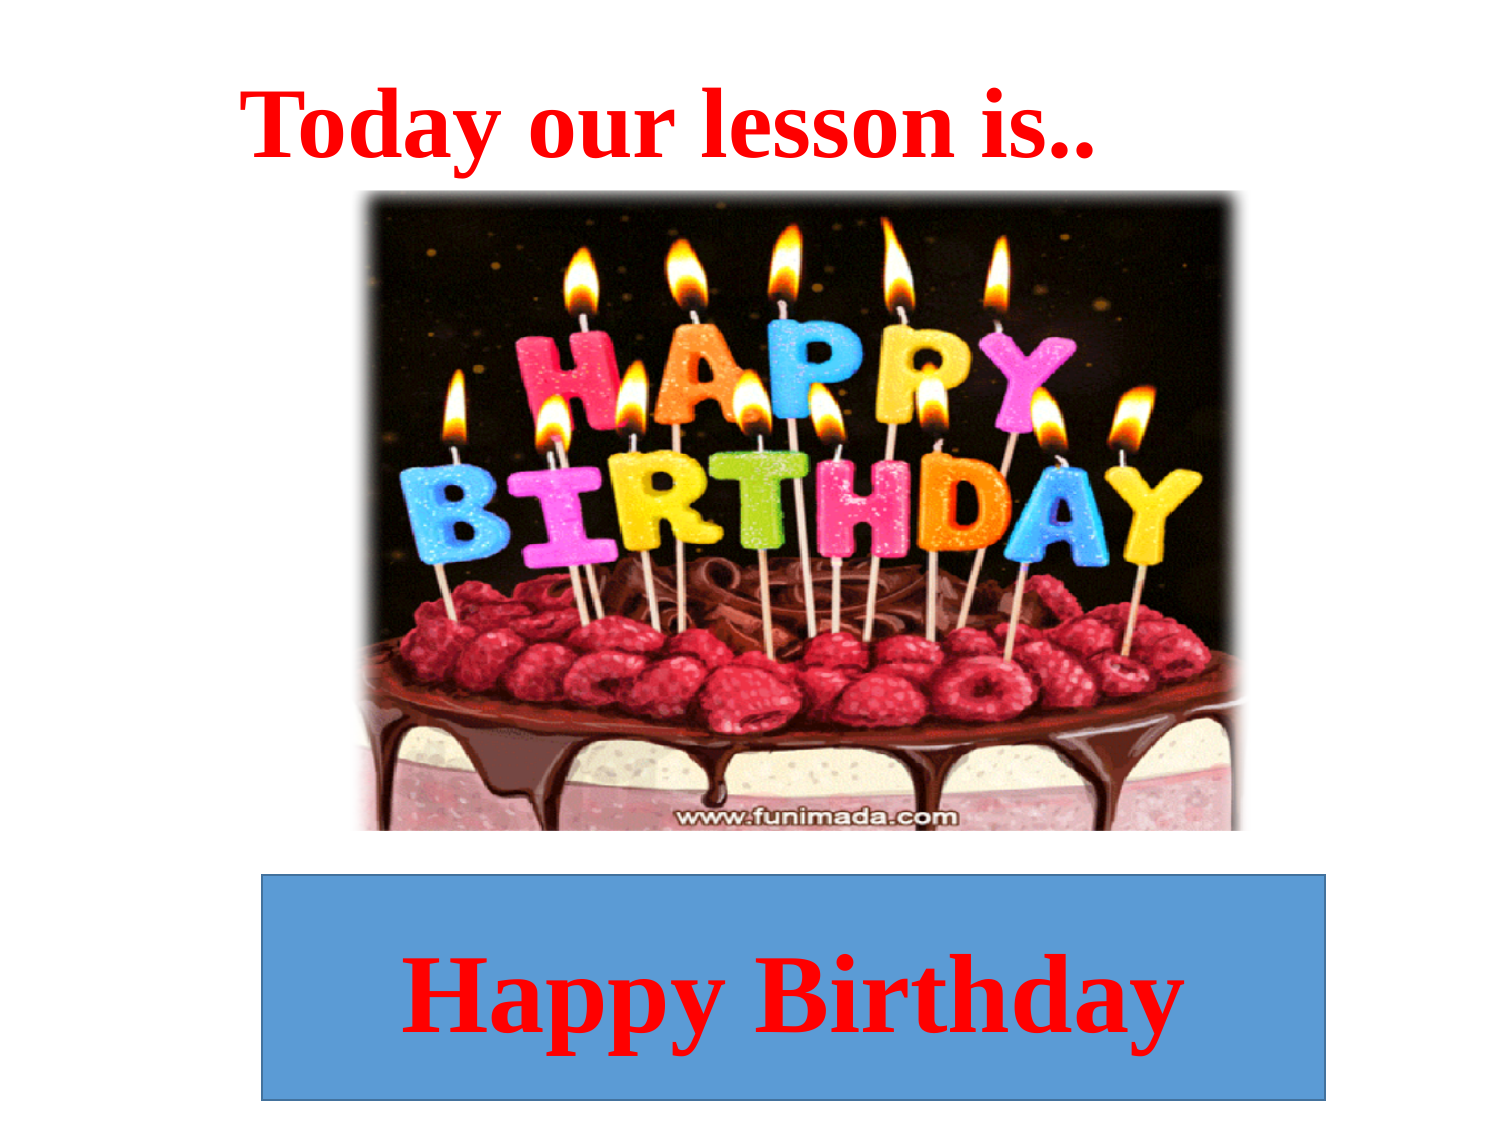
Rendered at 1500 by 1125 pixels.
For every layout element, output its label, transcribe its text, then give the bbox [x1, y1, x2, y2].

text_box Today our lesson is.. [225, 50, 1404, 185]
picture [349, 176, 1250, 861]
text_box Happy Birthday [261, 874, 1326, 1101]
